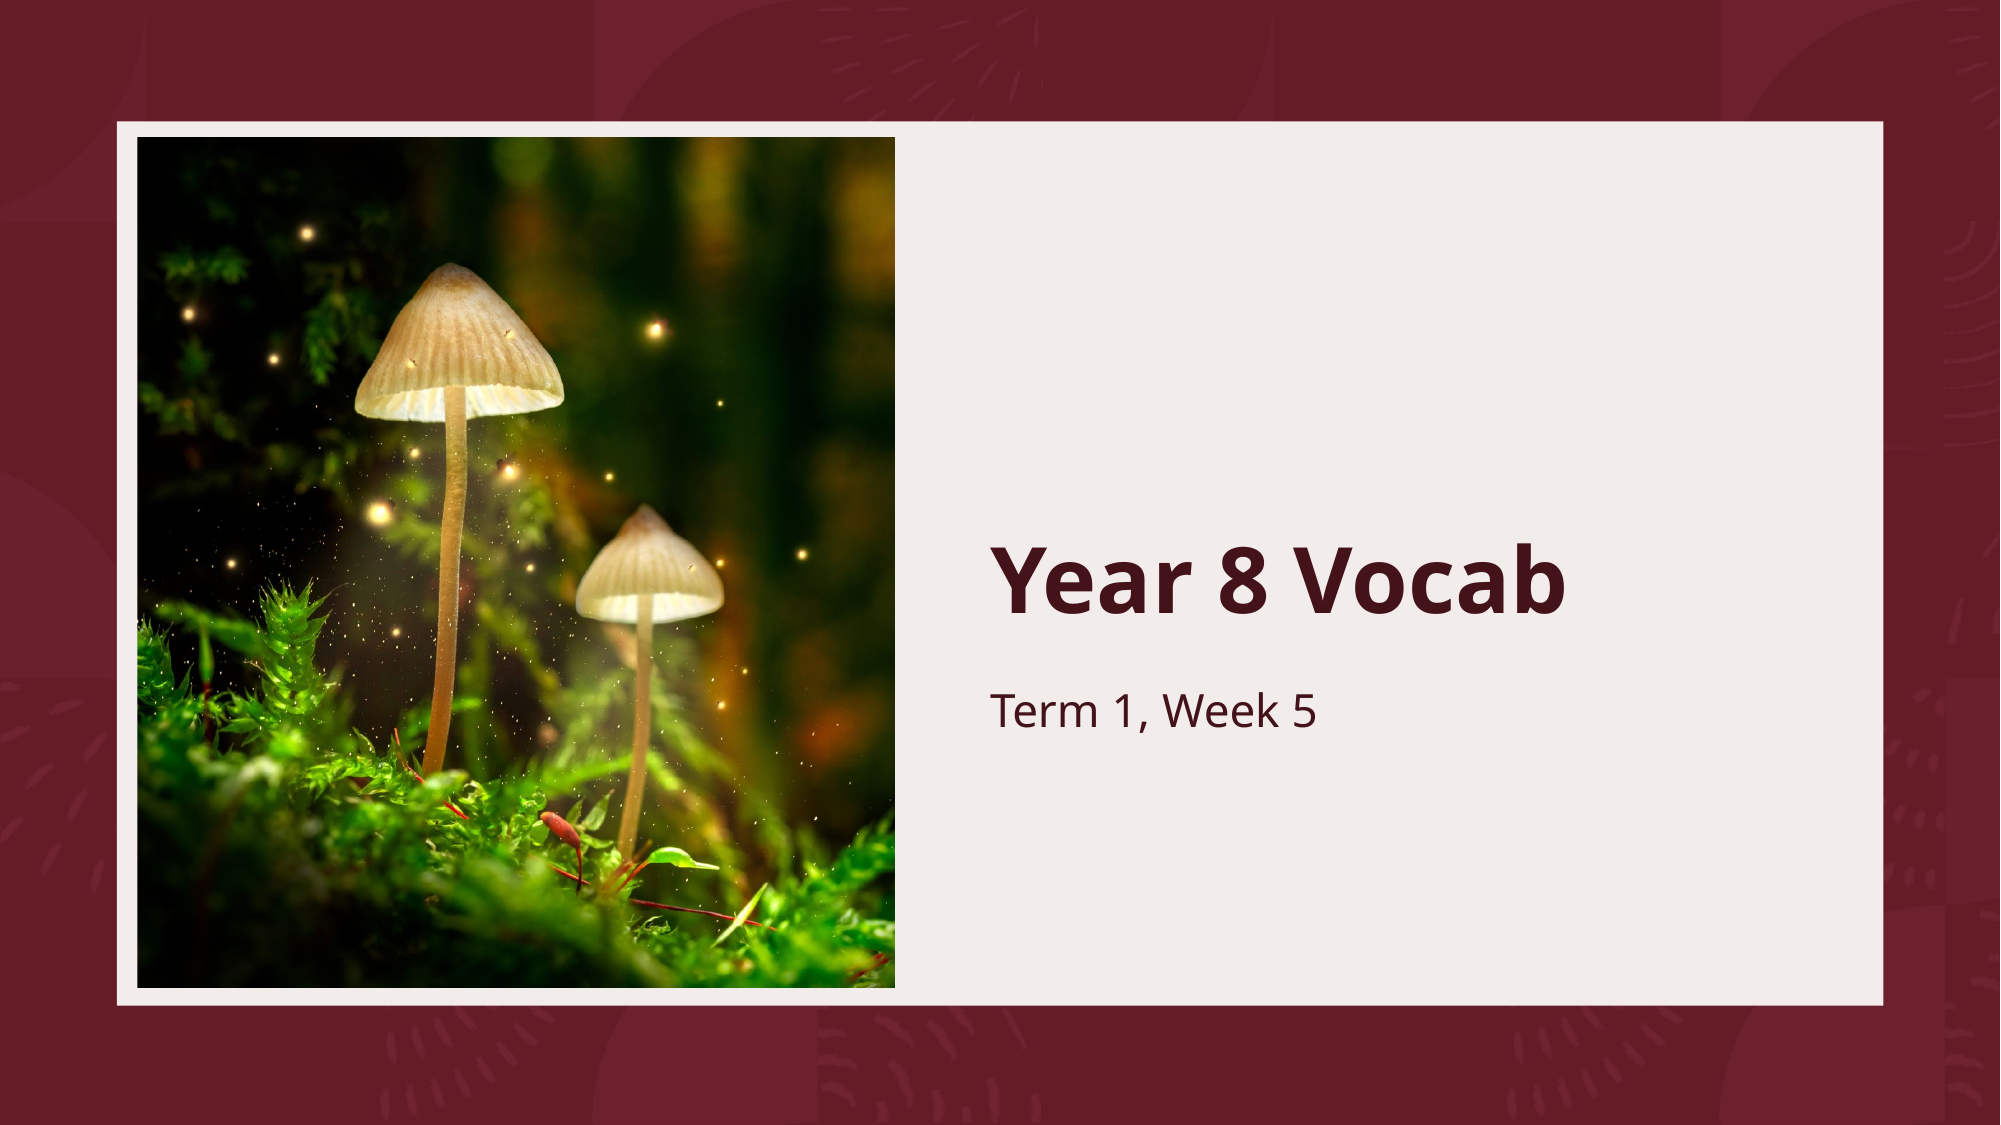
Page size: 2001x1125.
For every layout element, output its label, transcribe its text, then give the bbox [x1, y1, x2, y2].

text_box [0, 0, 2000, 1125]
text_box [116, 120, 1884, 1007]
subtitle Term 1, Week 5 [975, 668, 1806, 938]
title Year 8 Vocab [975, 174, 1806, 640]
picture [137, 137, 895, 988]
